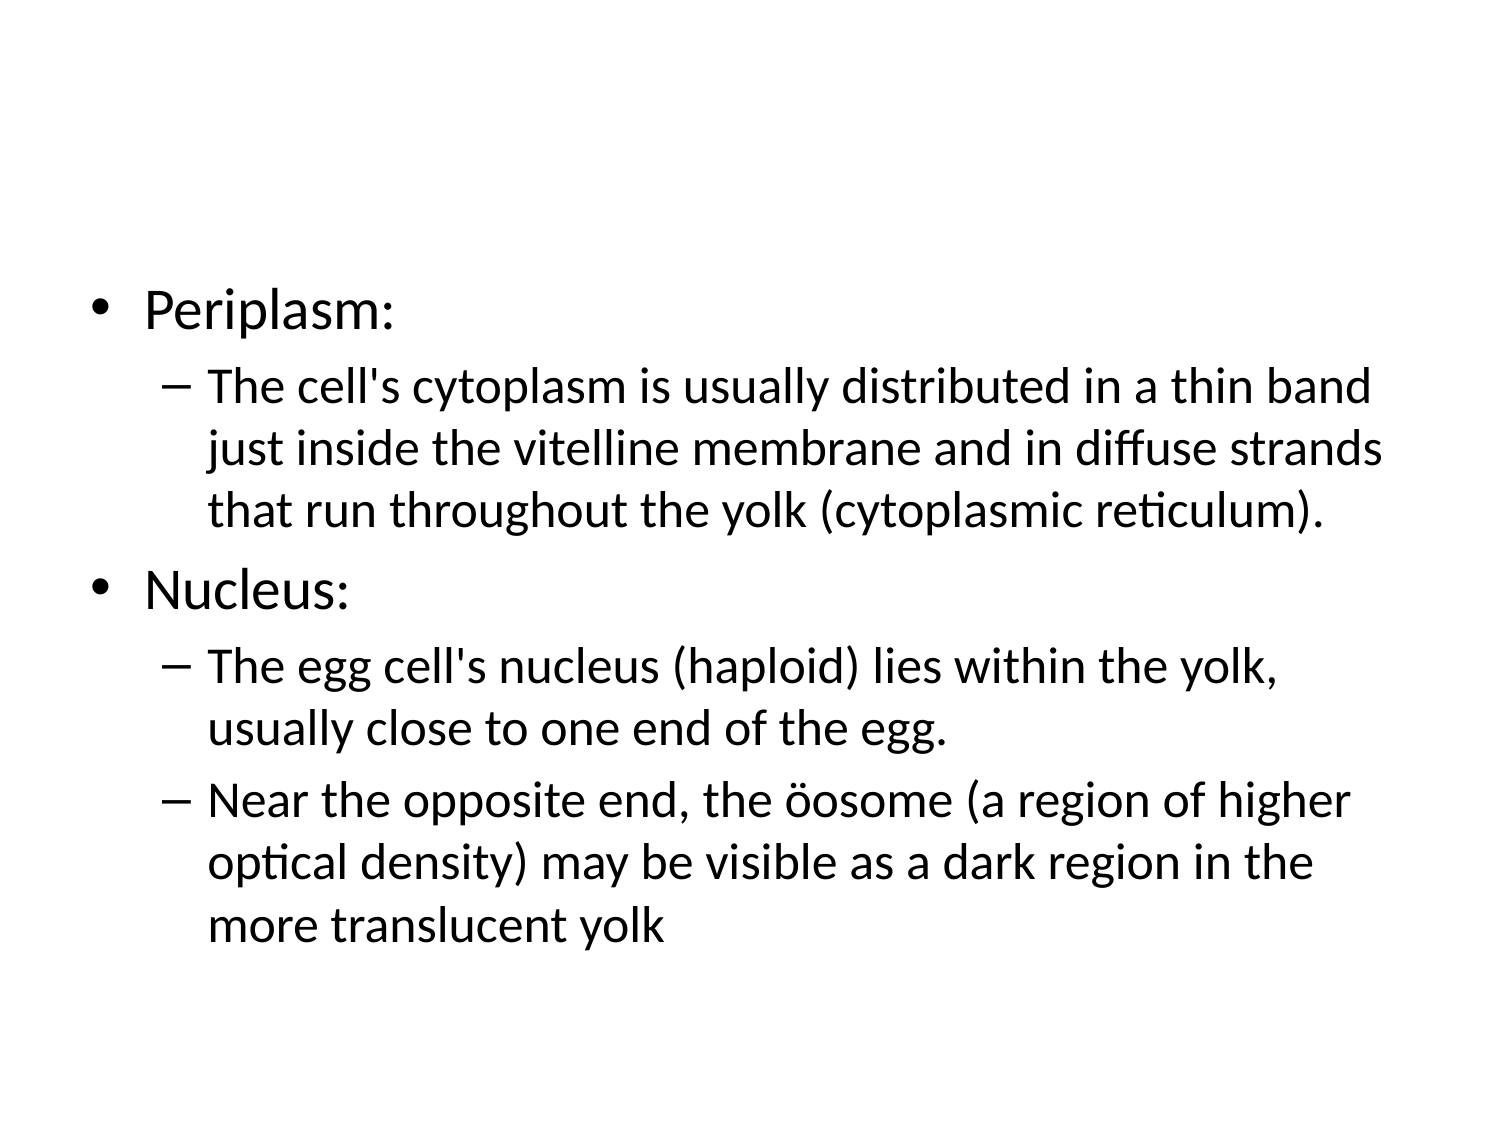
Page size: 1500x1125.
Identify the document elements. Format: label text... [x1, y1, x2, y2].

list Periplasm: The cell's cytoplasm is usually distributed in a thin band just inside the vitelline membrane and in diffuse strands that run throughout the yolk (cytoplasmic reticulum). Nucleus: The egg cell's nucleus (haploid) lies within the yolk, usually close to one end of the egg. Near the opposite end, the öosome (a region of higher optical density) may be visible as a dark region in the more translucent yolk [75, 262, 1425, 1005]
